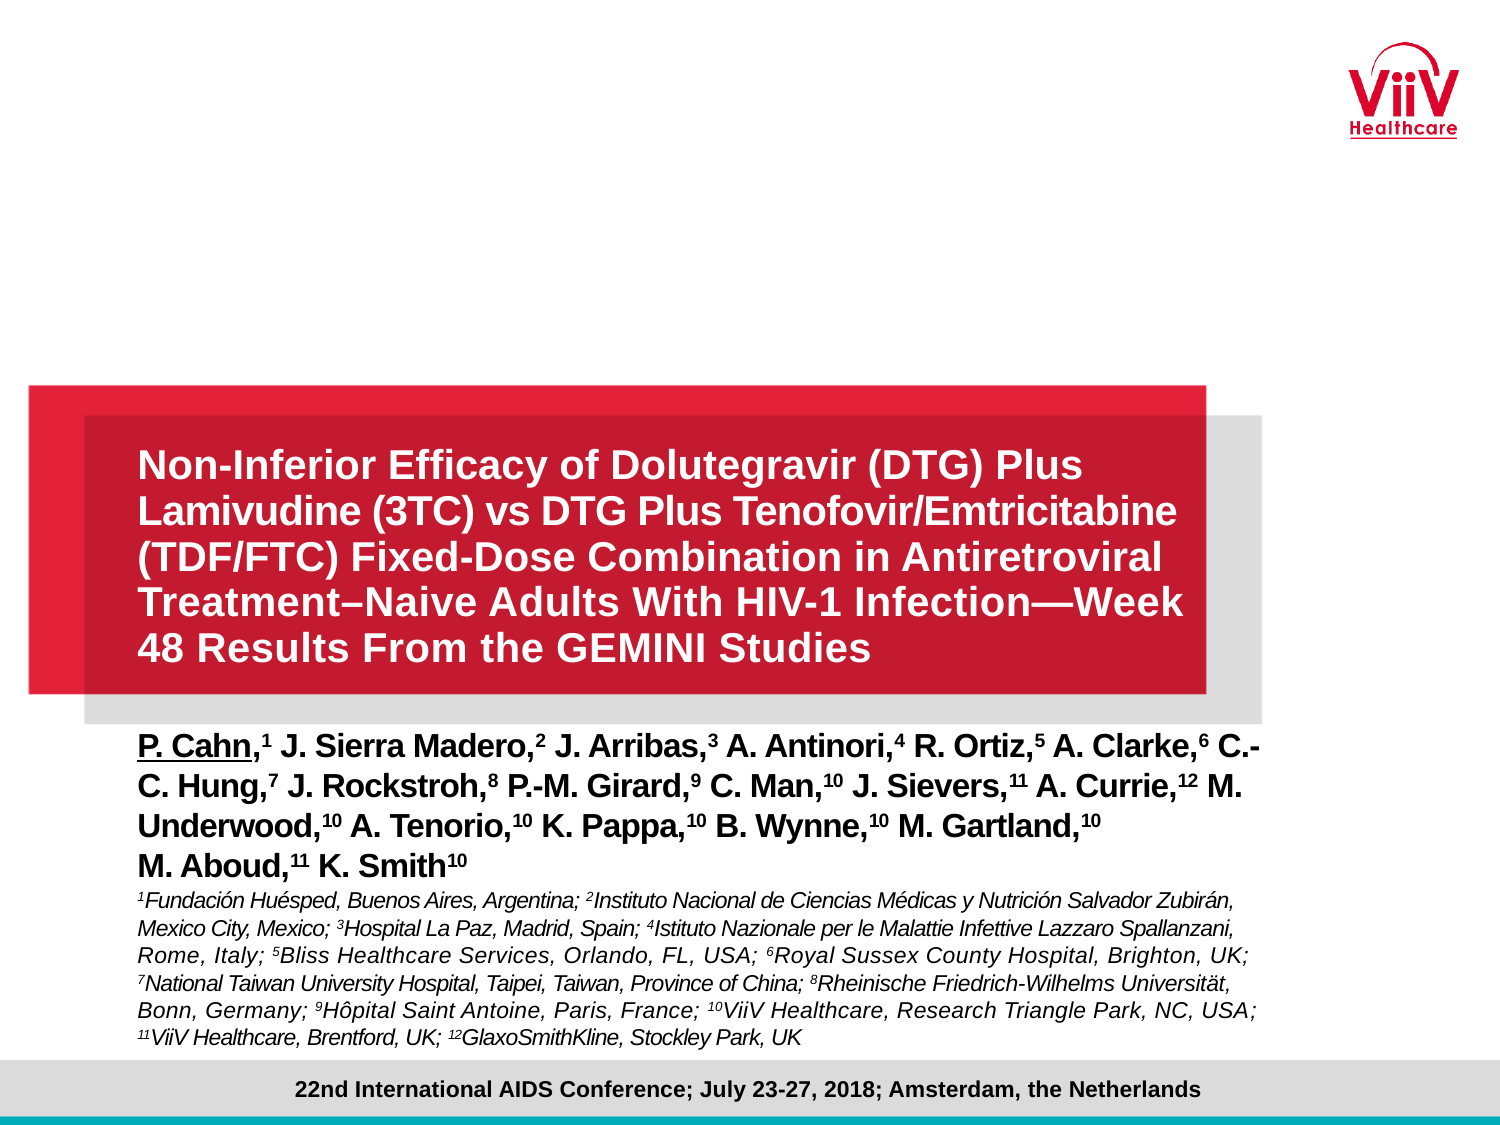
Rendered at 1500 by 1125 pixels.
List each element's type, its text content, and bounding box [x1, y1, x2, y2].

picture [1348, 42, 1459, 139]
title Non-Inferior Efficacy of Dolutegravir (DTG) Plus Lamivudine (3TC) vs DTG Plus Tenofovir/Emtricitabine (TDF/FTC) Fixed-Dose Combination in Antiretroviral Treatment–Naive Adults With HIV-1 Infection—Week 48 Results From the GEMINI Studies [137, 441, 1201, 684]
picture [0, 352, 1500, 770]
list 1Fundación Huésped, Buenos Aires, Argentina; 2Instituto Nacional de Ciencias Médicas y Nutrición Salvador Zubirán, Mexico City, Mexico; 3Hospital La Paz, Madrid, Spain; 4Istituto Nazionale per le Malattie Infettive Lazzaro Spallanzani, Rome, Italy; 5Bliss Healthcare Services, Orlando, FL, USA; 6Royal Sussex County Hospital, Brighton, UK; 7National Taiwan University Hospital, Taipei, Taiwan, Province of China; 8Rheinische Friedrich-Wilhelms Universität, Bonn, Germany; 9Hôpital Saint Antoine, Paris, France; 10ViiV Healthcare, Research Triangle Park, NC, USA; 11ViiV Healthcare, Brentford, UK; 12GlaxoSmithKline, Stockley Park, UK [137, 885, 1276, 1027]
subtitle P. Cahn,1 J. Sierra Madero,2 J. Arribas,3 A. Antinori,4 R. Ortiz,5 A. Clarke,6 C.-C. Hung,7 J. Rockstroh,8 P.-M. Girard,9 C. Man,10 J. Sievers,11 A. Currie,12 M. Underwood,10 A. Tenorio,10 K. Pappa,10 B. Wynne,10 M. Gartland,10 M. Aboud,11 K. Smith10 [137, 724, 1266, 897]
